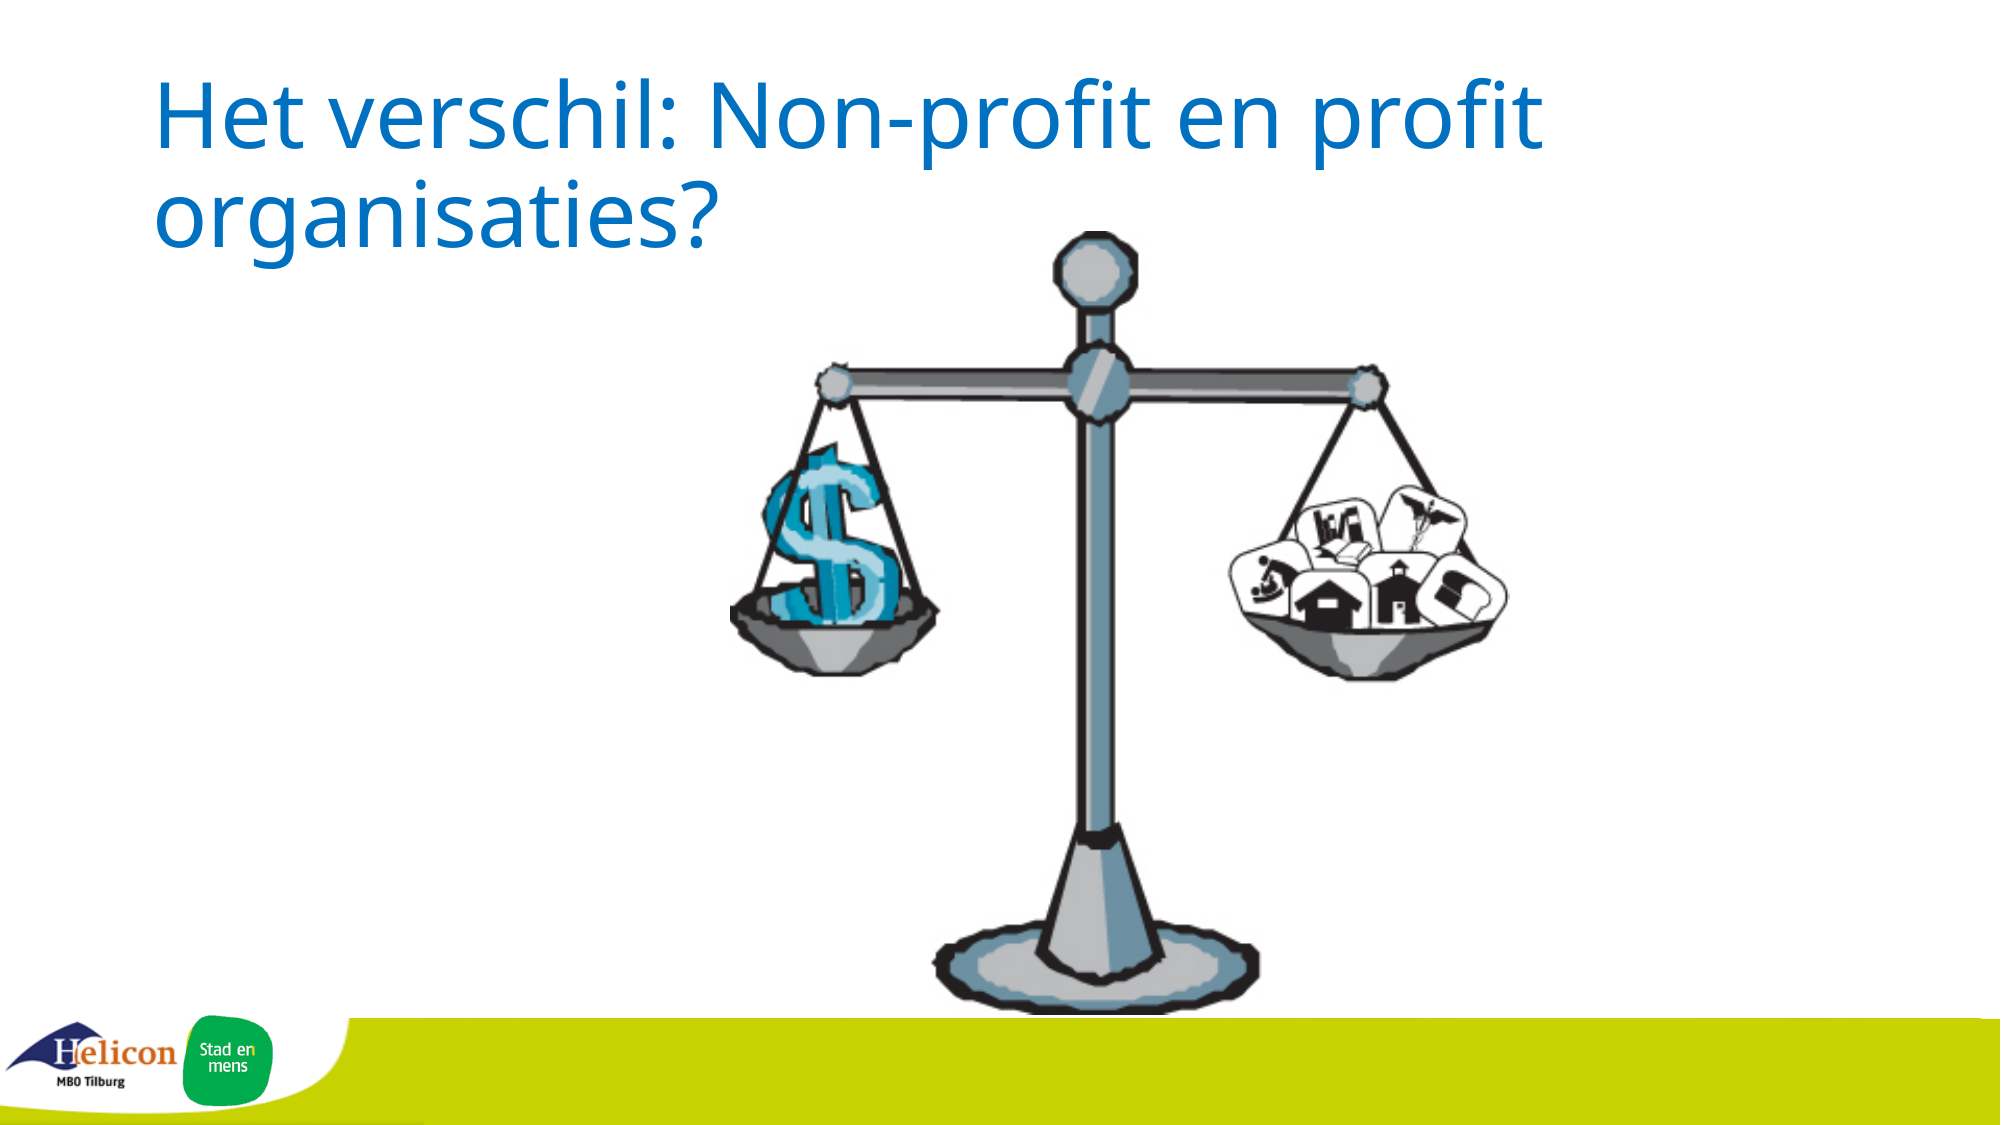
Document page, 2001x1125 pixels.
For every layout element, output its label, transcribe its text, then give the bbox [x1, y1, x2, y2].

title Het verschil: Non-profit en profit organisaties? [137, 59, 2000, 278]
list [730, 231, 1510, 1015]
picture [0, 1013, 424, 1125]
